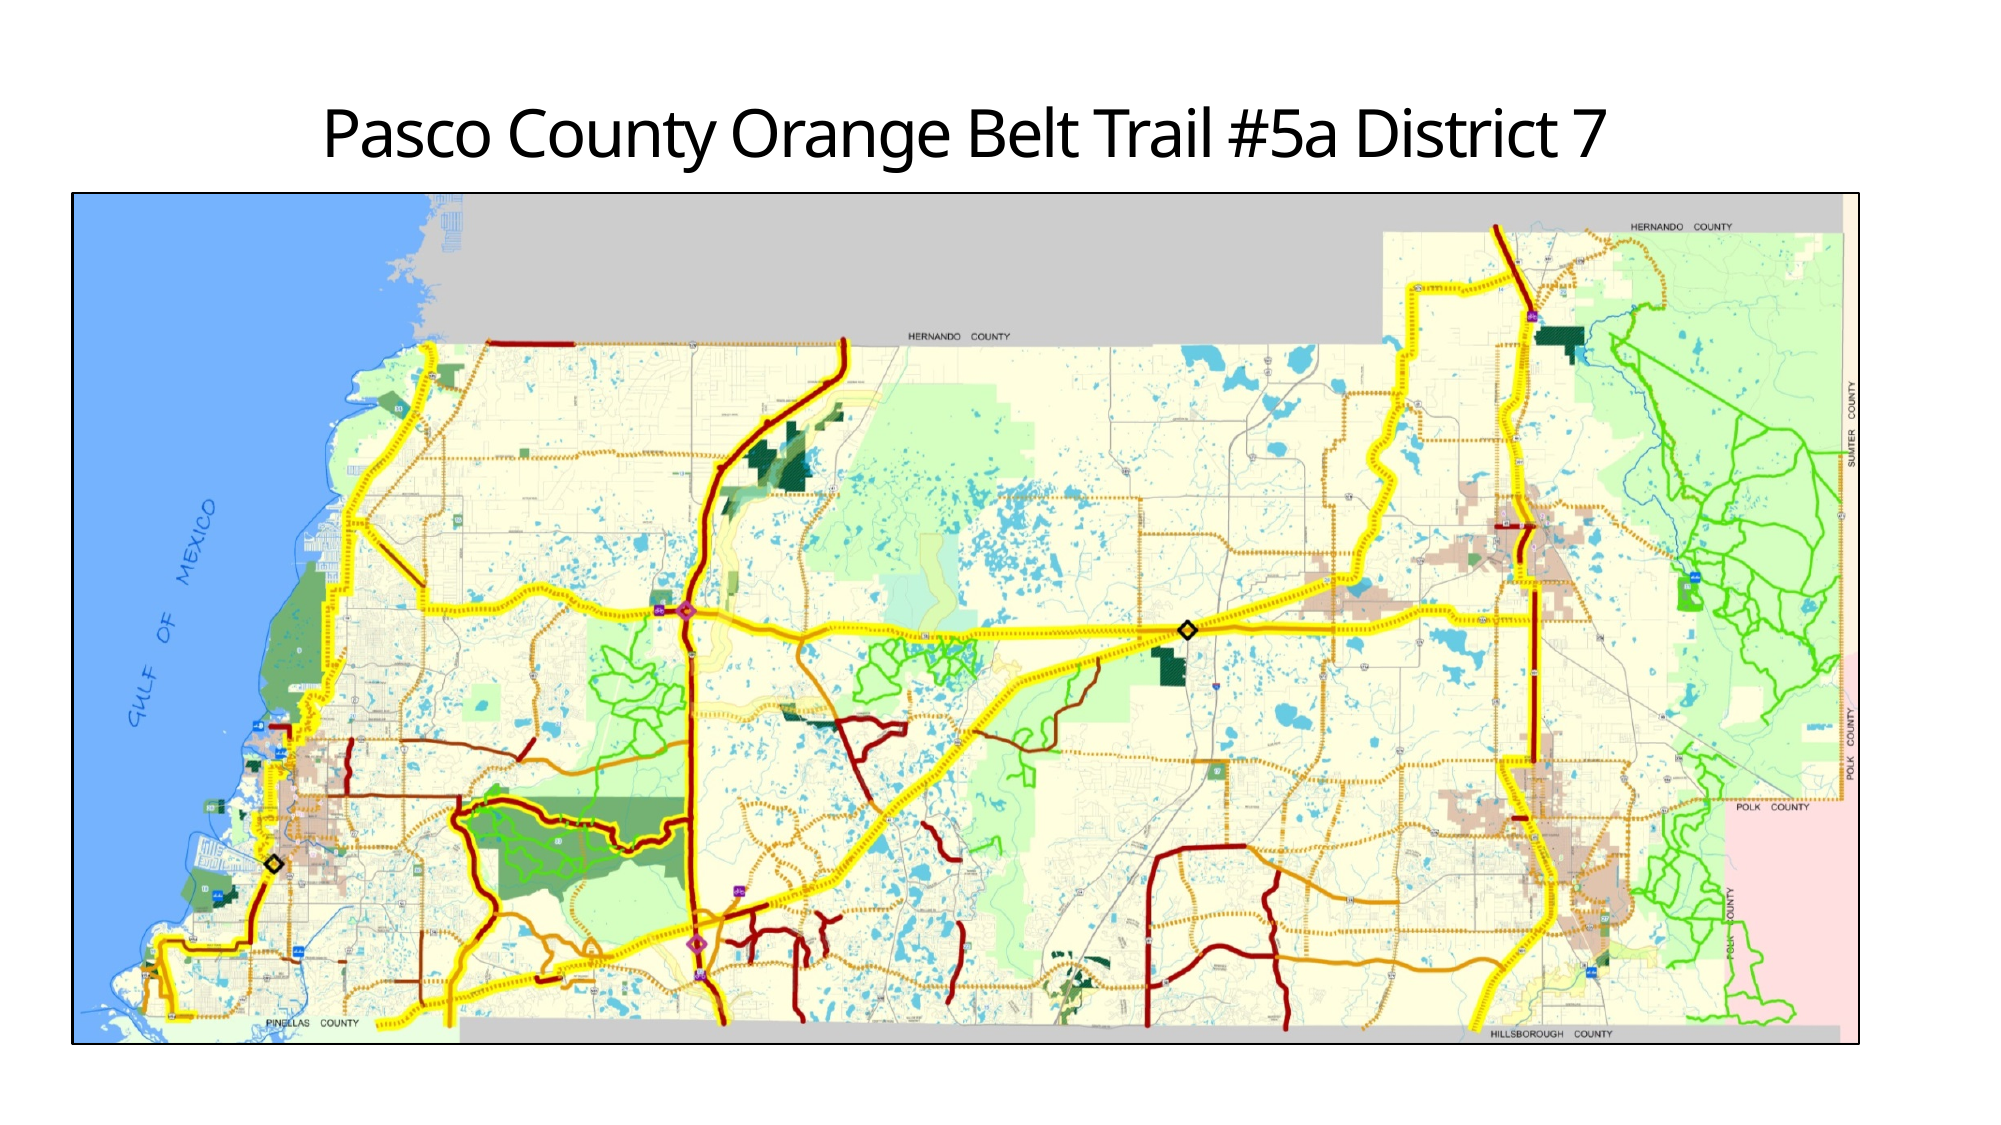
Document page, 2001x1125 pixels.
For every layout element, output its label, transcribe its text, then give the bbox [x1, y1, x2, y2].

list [73, 193, 1859, 1044]
title Pasco County Orange Belt Trail #5a District 7 [82, 46, 1850, 192]
